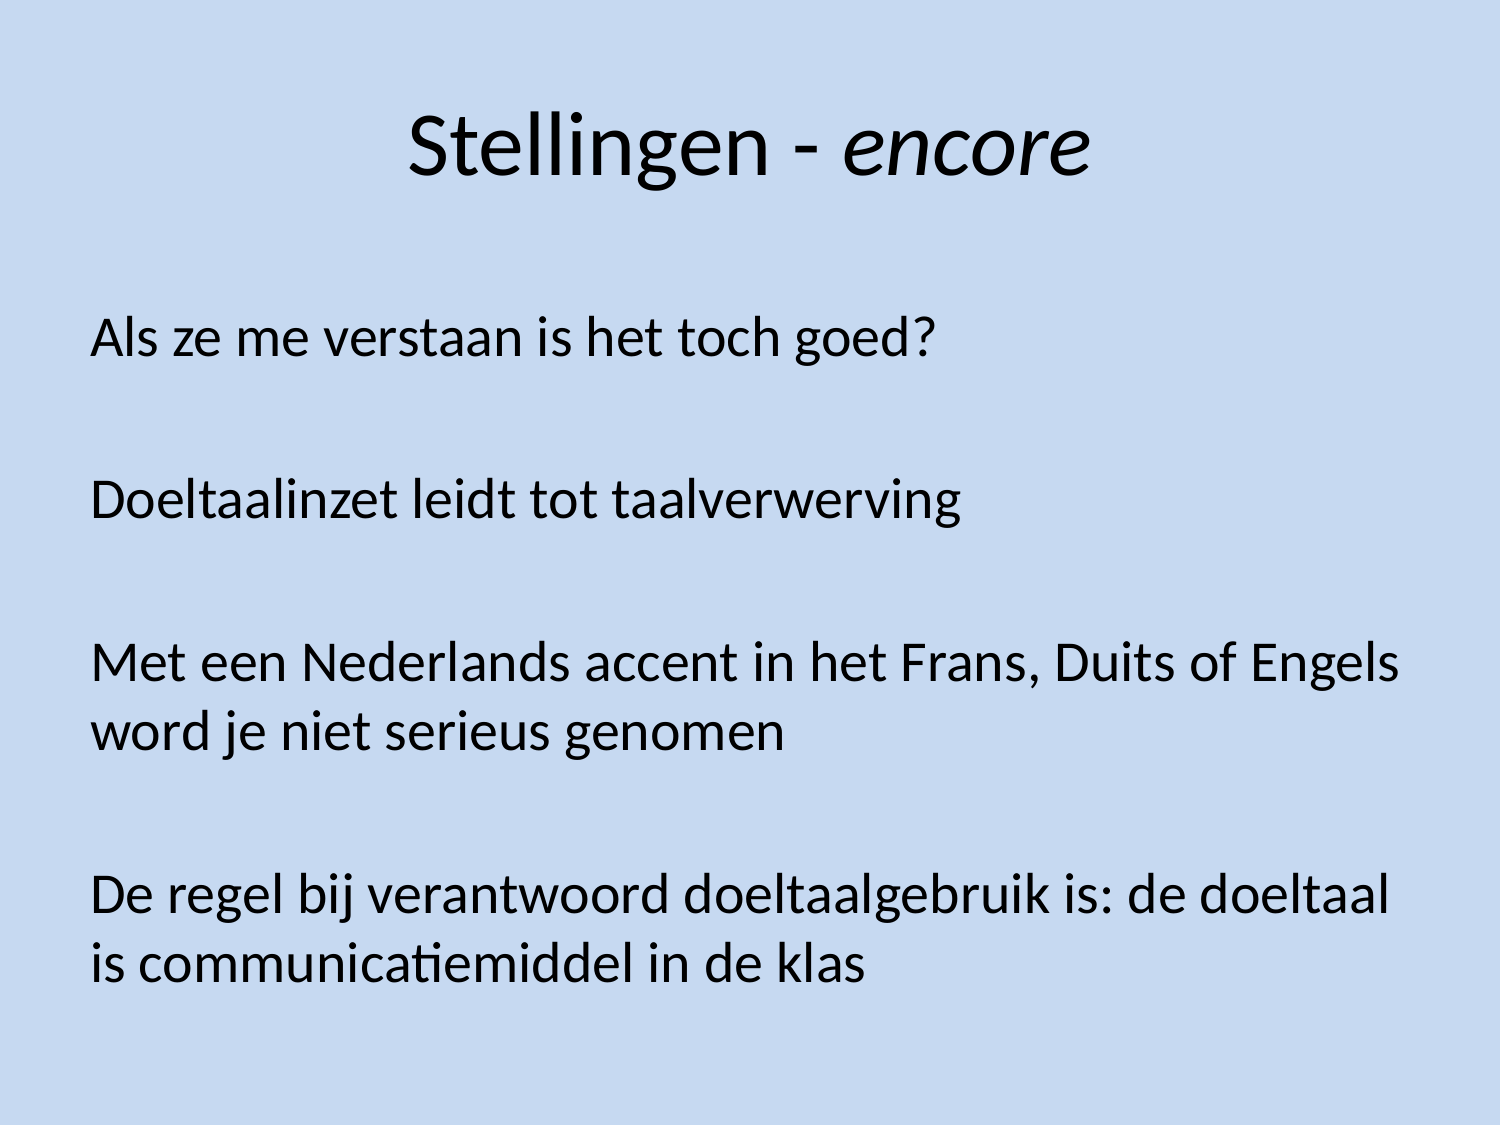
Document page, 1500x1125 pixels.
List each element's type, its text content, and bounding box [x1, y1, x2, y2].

list Als ze me verstaan is het toch goed? Doeltaalinzet leidt tot taalverwerving Met een Nederlands accent in het Frans, Duits of Engels word je niet serieus genomen De regel bij verantwoord doeltaalgebruik is: de doeltaal is communicatiemiddel in de klas [75, 290, 1425, 1005]
title Stellingen - encore [75, 45, 1425, 233]
